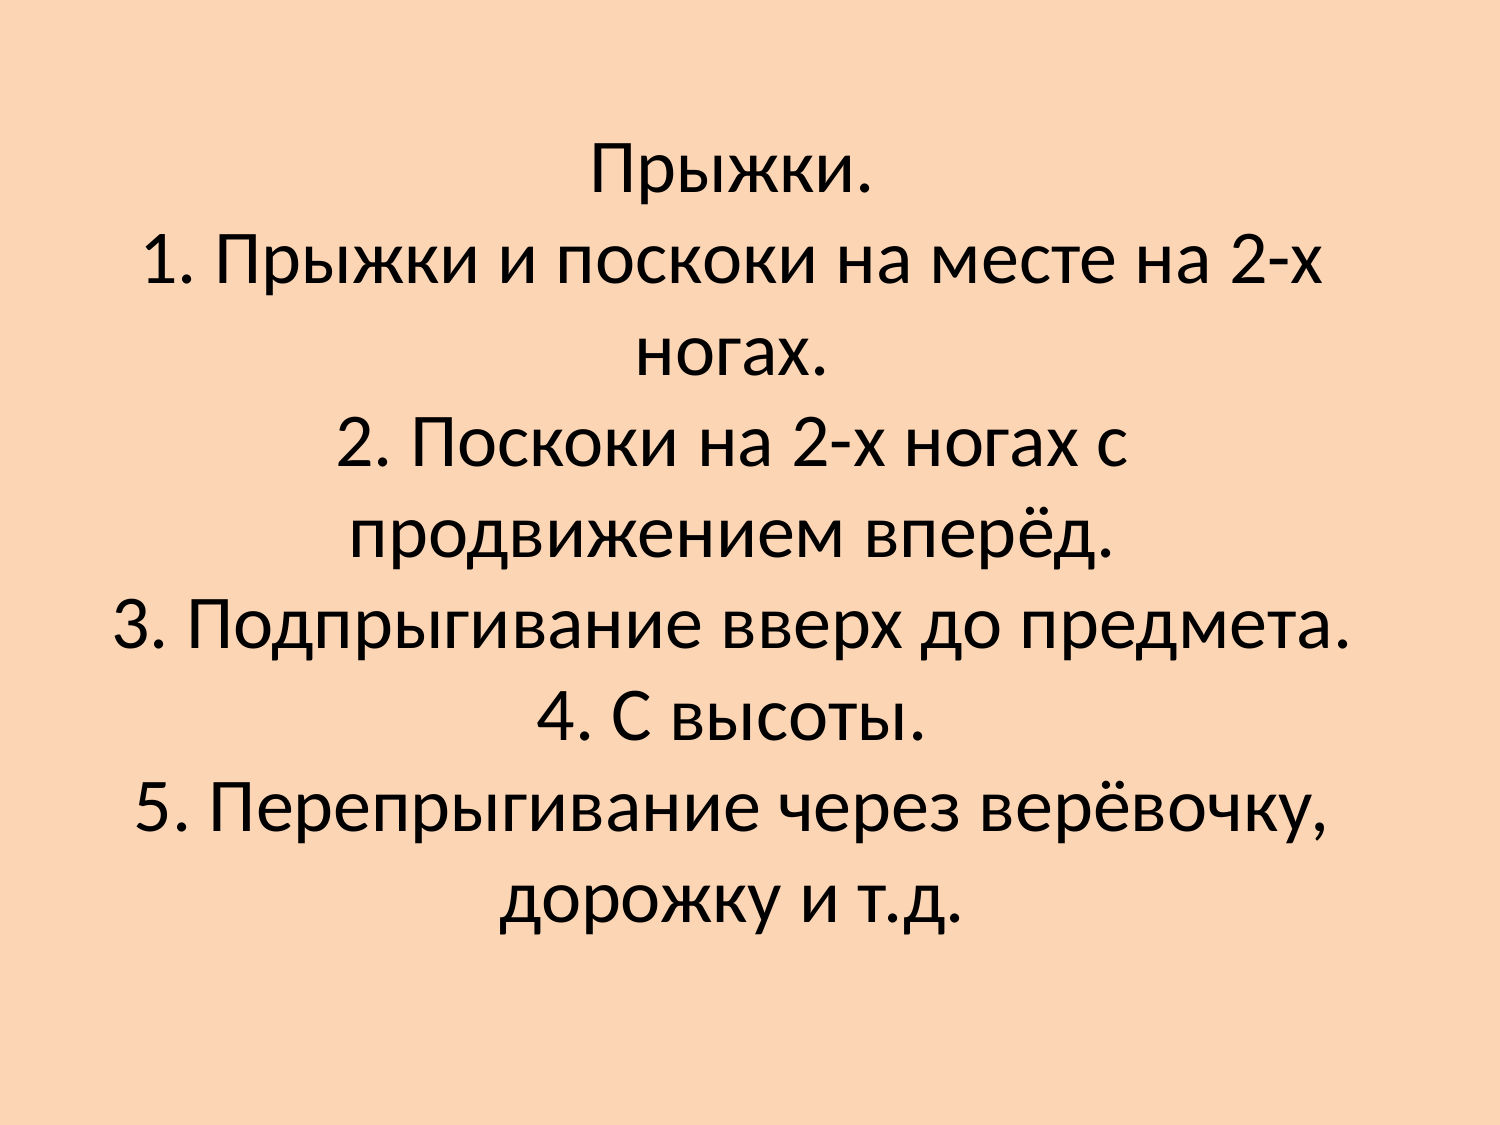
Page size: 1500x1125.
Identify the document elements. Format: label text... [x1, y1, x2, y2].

title Прыжки. 1. Прыжки и поскоки на месте на 2-х ногах. 2. Поскоки на 2-х ногах с продвижением вперёд. 3. Подпрыгивание вверх до предмета. 4. С высоты. 5. Перепрыгивание через верёвочку, дорожку и т.д. [88, 66, 1376, 988]
